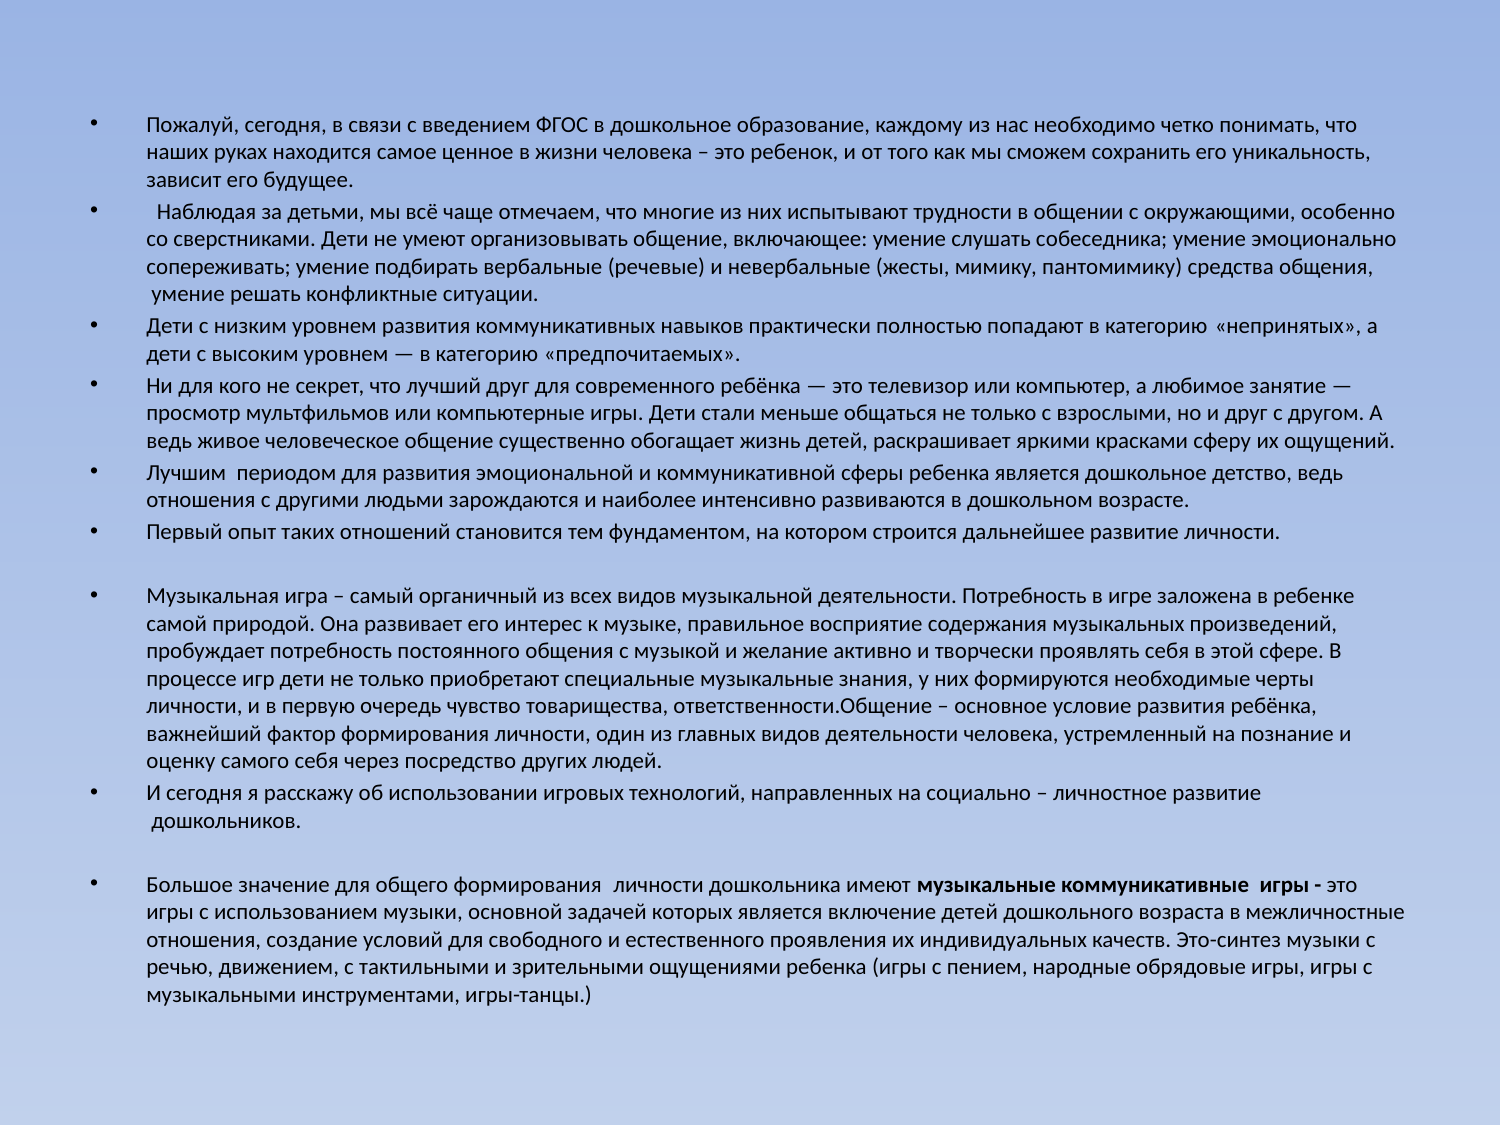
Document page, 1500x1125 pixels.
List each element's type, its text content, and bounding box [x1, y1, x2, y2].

list Пожалуй, сегодня, в связи с введением ФГОС в дошкольное образование, каждому из нас необходимо четко понимать, что наших руках находится самое ценное в жизни человека – это ребенок, и от того как мы сможем сохранить его уникальность, зависит его будущее. Наблюдая за детьми, мы всё чаще отмечаем, что многие из них испытывают трудности в общении с окружающими, особенно со сверстниками. Дети не умеют организовывать общение, включающее: умение слушать собеседника; умение эмоционально сопереживать; умение подбирать вербальные (речевые) и невербальные (жесты, мимику, пантомимику) средства общения, умение решать конфликтные ситуации. Дети с низким уровнем развития коммуникативных навыков практически полностью попадают в категорию «непринятых», а дети с высоким уровнем — в категорию «предпочитаемых». Ни для кого не секрет, что лучший друг для современного ребёнка — это телевизор или компьютер, а любимое занятие — просмотр мультфильмов или компьютерные игры. Дети стали меньше общаться не только с взрослыми, но и друг с другом. А ведь живое человеческое общение существенно обогащает жизнь детей, раскрашивает яркими красками сферу их ощущений. Лучшим периодом для развития эмоциональной и коммуникативной сферы ребенка является дошкольное детство, ведь отношения с другими людьми зарождаются и наиболее интенсивно развиваются в дошкольном возрасте. Первый опыт таких отношений становится тем фундаментом, на котором строится дальнейшее развитие личности. Музыкальная игра – самый органичный из всех видов музыкальной деятельности. Потребность в игре заложена в ребенке самой природой. Она развивает его интерес к музыке, правильное восприятие содержания музыкальных произведений, пробуждает потребность постоянного общения с музыкой и желание активно и творчески проявлять себя в этой сфере. В процессе игр дети не только приобретают специальные музыкальные знания, у них формируются необходимые черты личности, и в первую очередь чувство товарищества, ответственности.Общение – основное условие развития ребёнка, важнейший фактор формирования личности, один из главных видов деятельности человека, устремленный на познание и оценку самого себя через посредство других людей. И сегодня я расскажу об использовании игровых технологий, направленных на социально – личностное развитие дошкольников. Большое значение для общего формирования личности дошкольника имеют музыкальные коммуникативные игры - это игры с использованием музыки, основной задачей которых является включение детей дошкольного возраста в межличностные отношения, создание условий для свободного и естественного проявления их индивидуальных качеств. Это-синтез музыки с речью, движением, с тактильными и зрительными ощущениями ребенка (игры с пением, народные обрядовые игры, игры с музыкальными инструментами, игры-танцы.) [75, 101, 1425, 1005]
